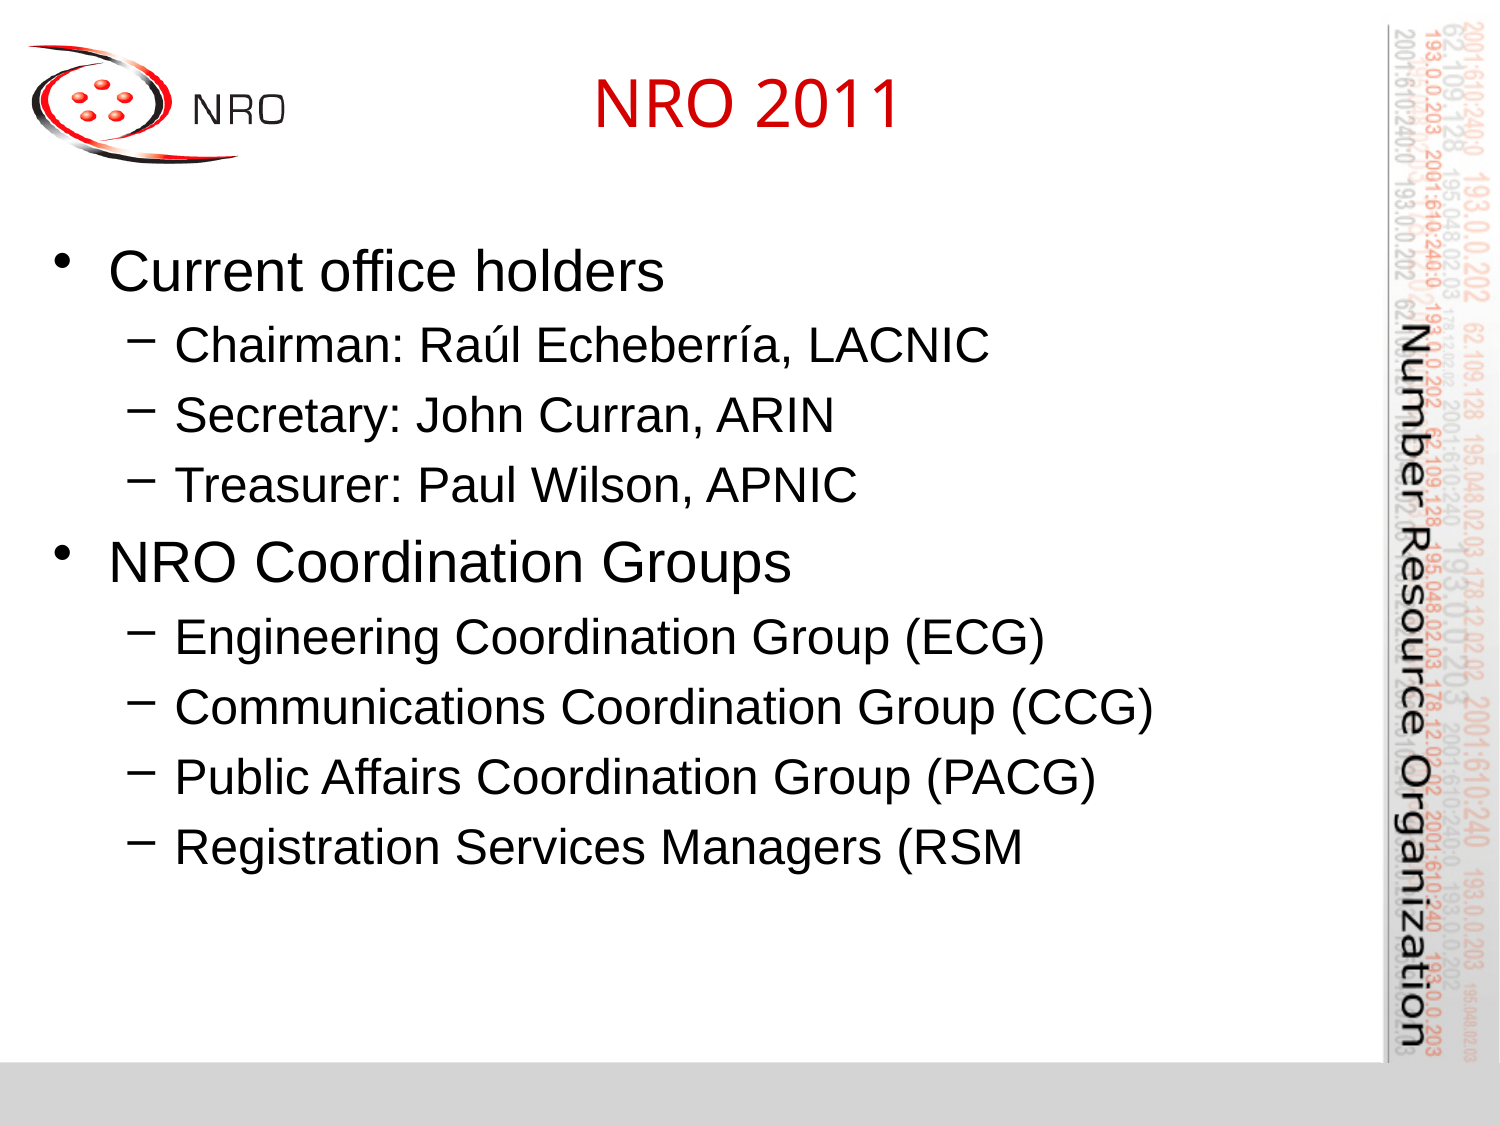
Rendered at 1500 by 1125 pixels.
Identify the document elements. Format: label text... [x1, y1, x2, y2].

picture [1381, 201, 1500, 1063]
list Current office holders Chairman: Raúl Echeberría, LACNIC Secretary: John Curran, ARIN Treasurer: Paul Wilson, APNIC NRO Coordination Groups Engineering Coordination Group (ECG) Communications Coordination Group (CCG) Public Affairs Coordination Group (PACG) Registration Services Managers (RSM [37, 225, 1367, 1043]
title NRO 2011 [0, 0, 1500, 201]
